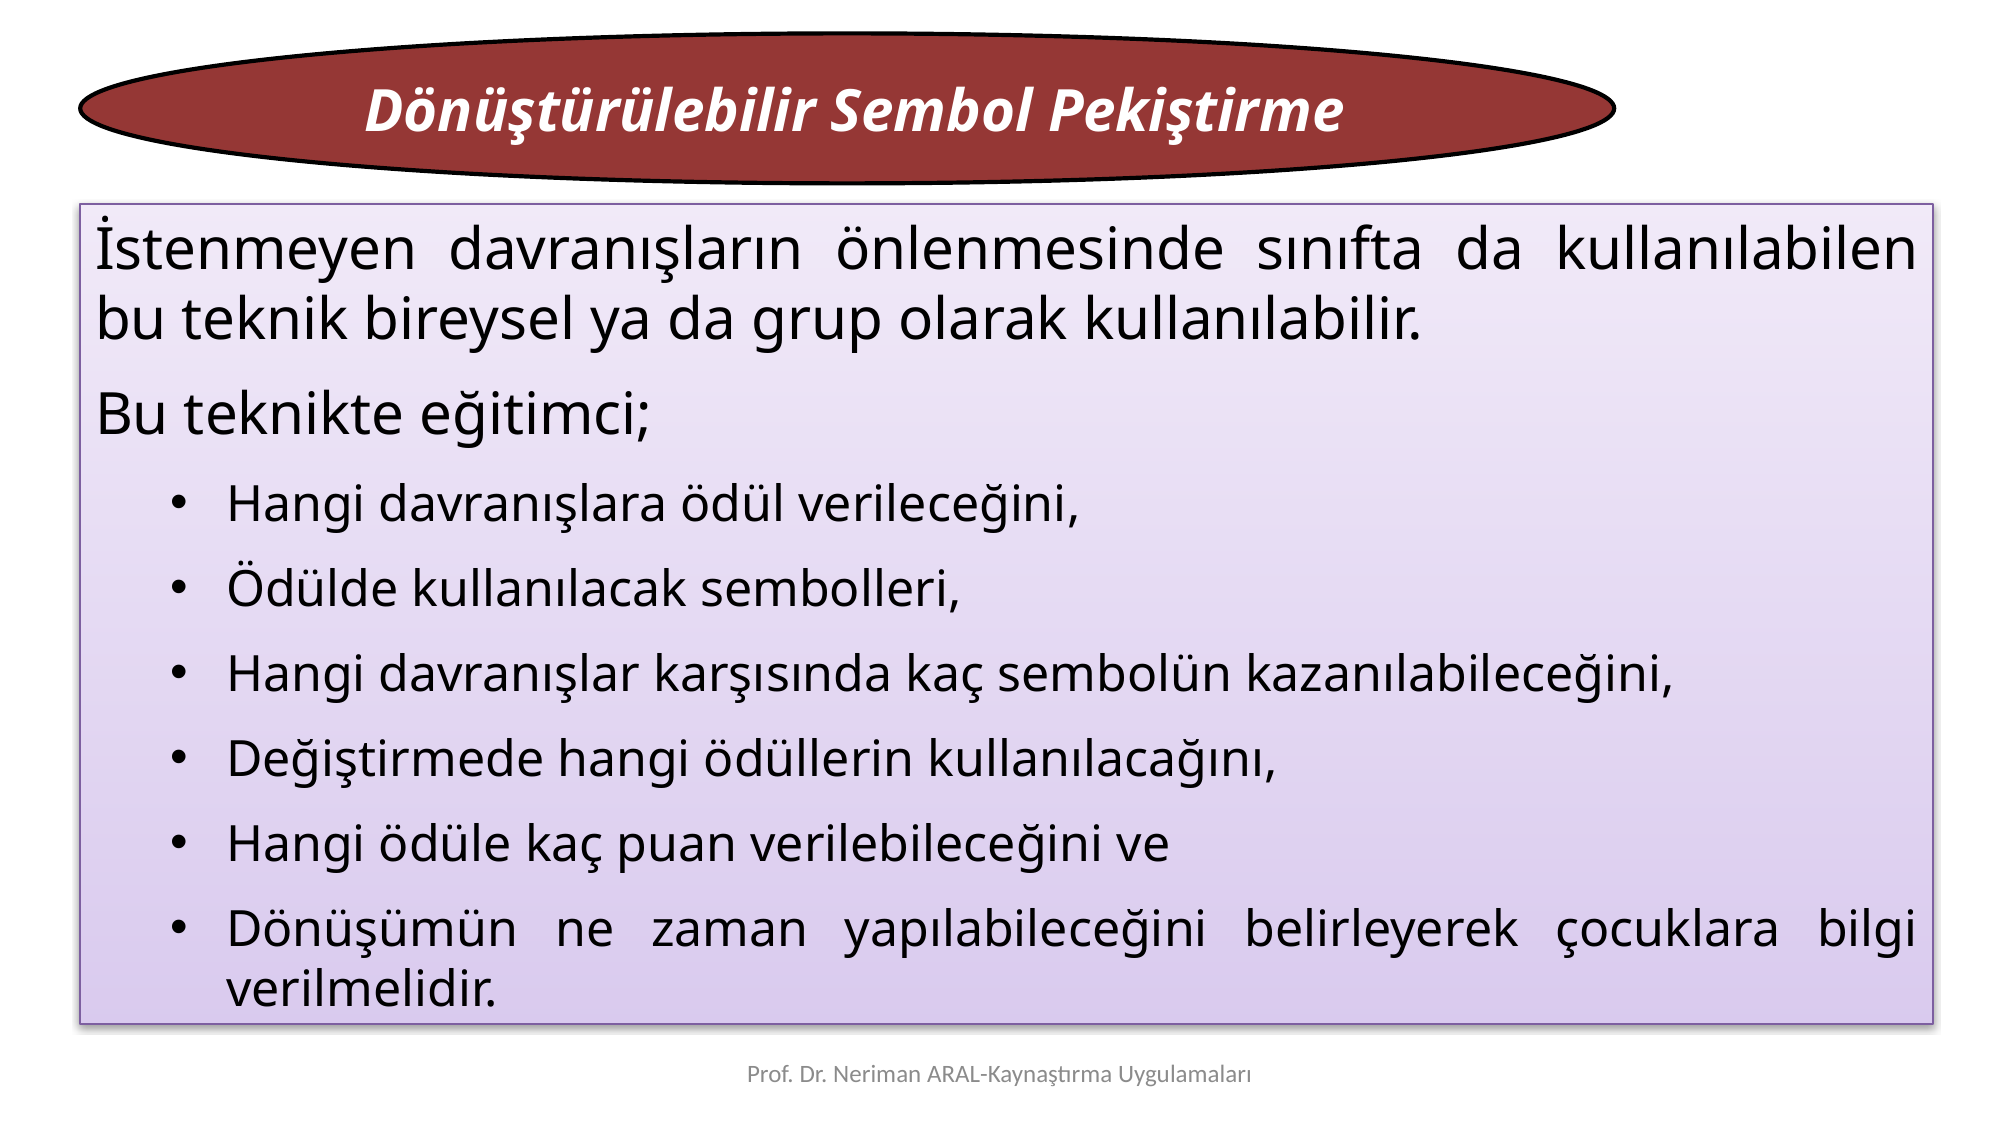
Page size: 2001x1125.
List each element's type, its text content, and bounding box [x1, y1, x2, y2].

text_box İstenmeyen davranışların önlenmesinde sınıfta da kullanılabilen bu teknik bireysel ya da grup olarak kullanılabilir. Bu teknikte eğitimci; Hangi davranışlara ödül verileceğini, Ödülde kullanılacak sembolleri, Hangi davranışlar karşısında kaç sembolün kazanılabileceğini, Değiştirmede hangi ödüllerin kullanılacağını, Hangi ödüle kaç puan verilebileceğini ve Dönüşümün ne zaman yapılabileceğini belirleyerek çocuklara bilgi verilmelidir. [79, 203, 1934, 1025]
footer Prof. Dr. Neriman ARAL-Kaynaştırma Uygulamaları [683, 1042, 1317, 1103]
text_box Dönüştürülebilir Sembol Pekiştirme [78, 31, 1617, 186]
